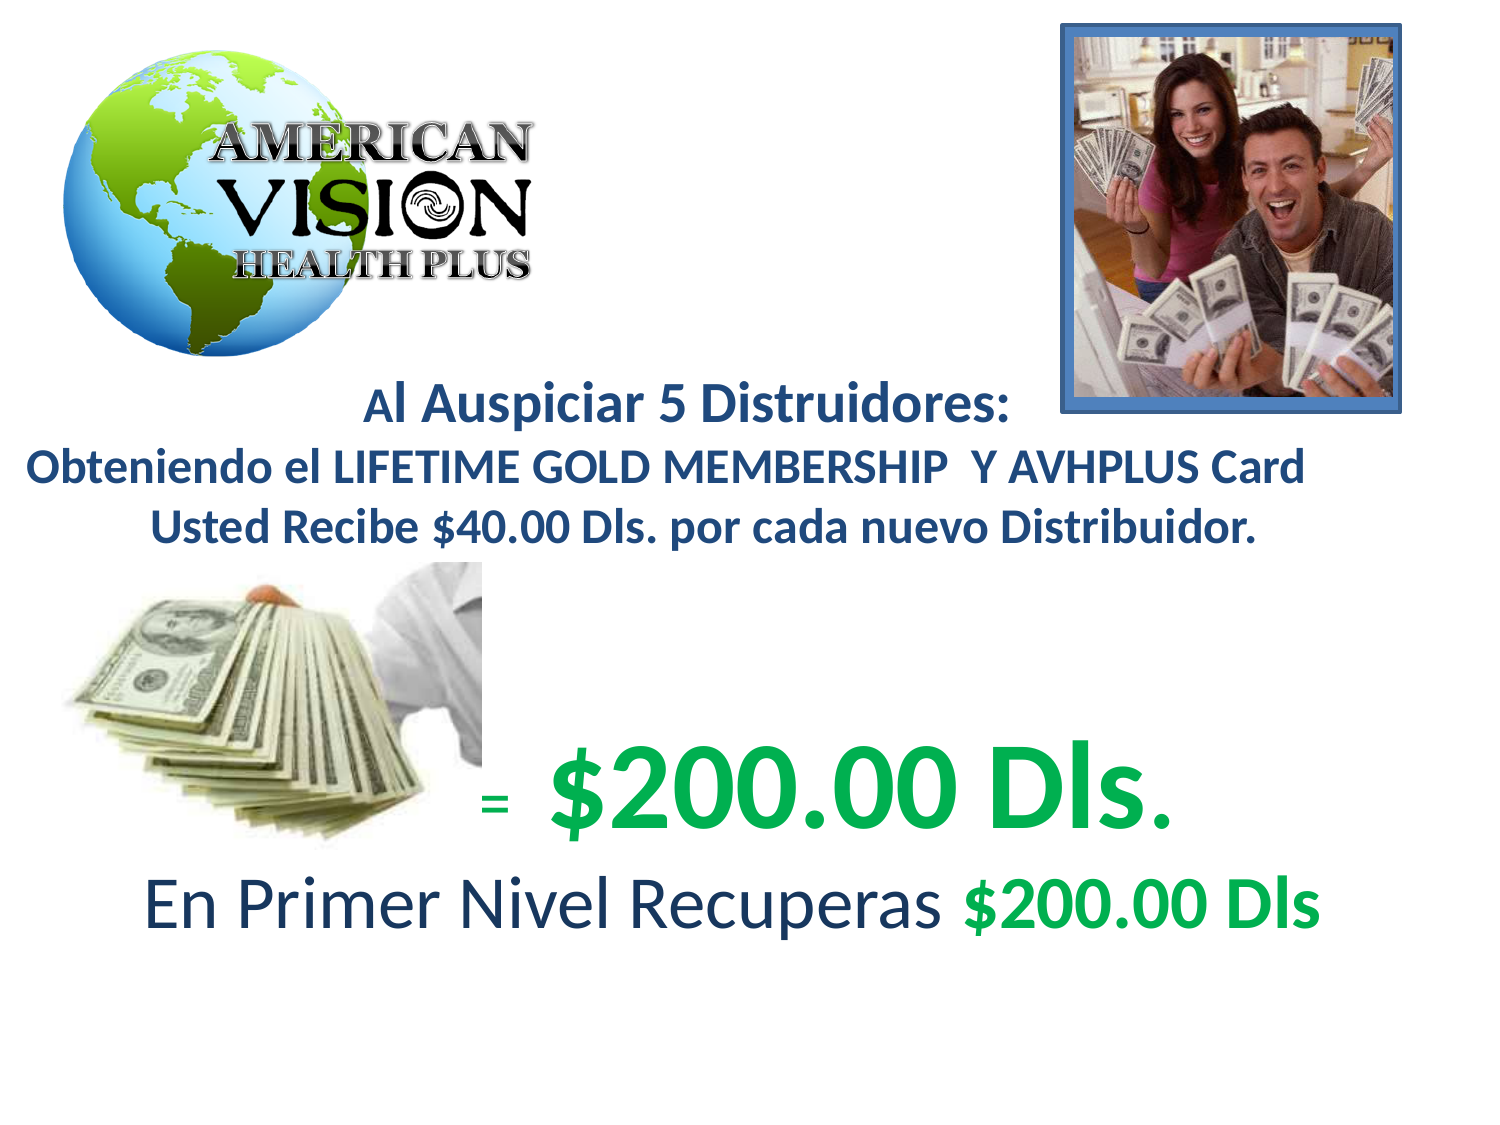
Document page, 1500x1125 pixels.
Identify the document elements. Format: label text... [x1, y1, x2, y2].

picture [49, 562, 482, 851]
picture [62, 49, 588, 358]
text_box [1060, 23, 1402, 414]
picture [1074, 37, 1393, 397]
text_box Al Auspiciar 5 Distruidores: Obteniendo el LIFETIME GOLD MEMBERSHIP Y AVHPLUS Card Usted Recibe $40.00 Dls. por cada nuevo Distribuidor. = $200.00 Dls. En Primer Nivel Recuperas $200.00 Dls [0, 236, 1466, 1087]
